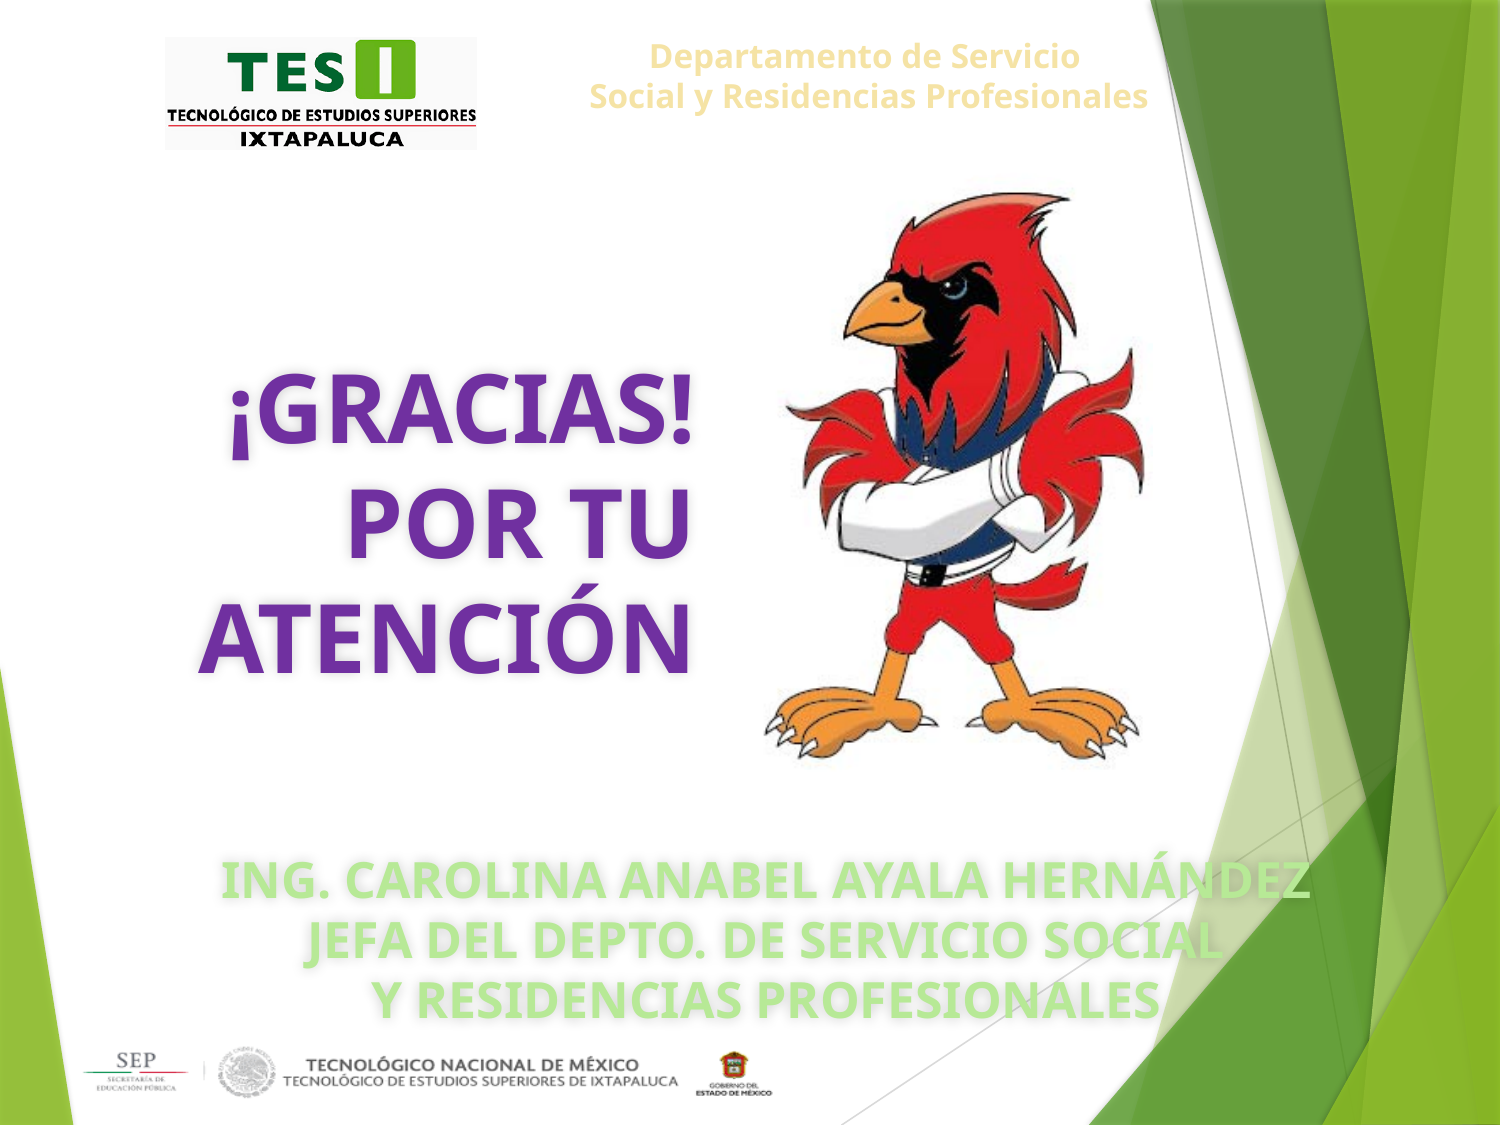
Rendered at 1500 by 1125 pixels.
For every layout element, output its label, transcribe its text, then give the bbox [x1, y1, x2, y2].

picture [81, 1035, 779, 1110]
text_box Departamento de Servicio Social y Residencias Profesionales [354, 28, 1385, 124]
text_box ING. CAROLINA ANABEL AYALA HERNÁNDEZ JEFA DEL DEPTO. DE SERVICIO SOCIAL Y RESIDENCIAS PROFESIONALES [206, 841, 1327, 1037]
picture [165, 36, 478, 151]
text_box ¡GRACIAS! POR TU ATENCIÓN [177, 340, 712, 813]
picture [748, 171, 1154, 798]
